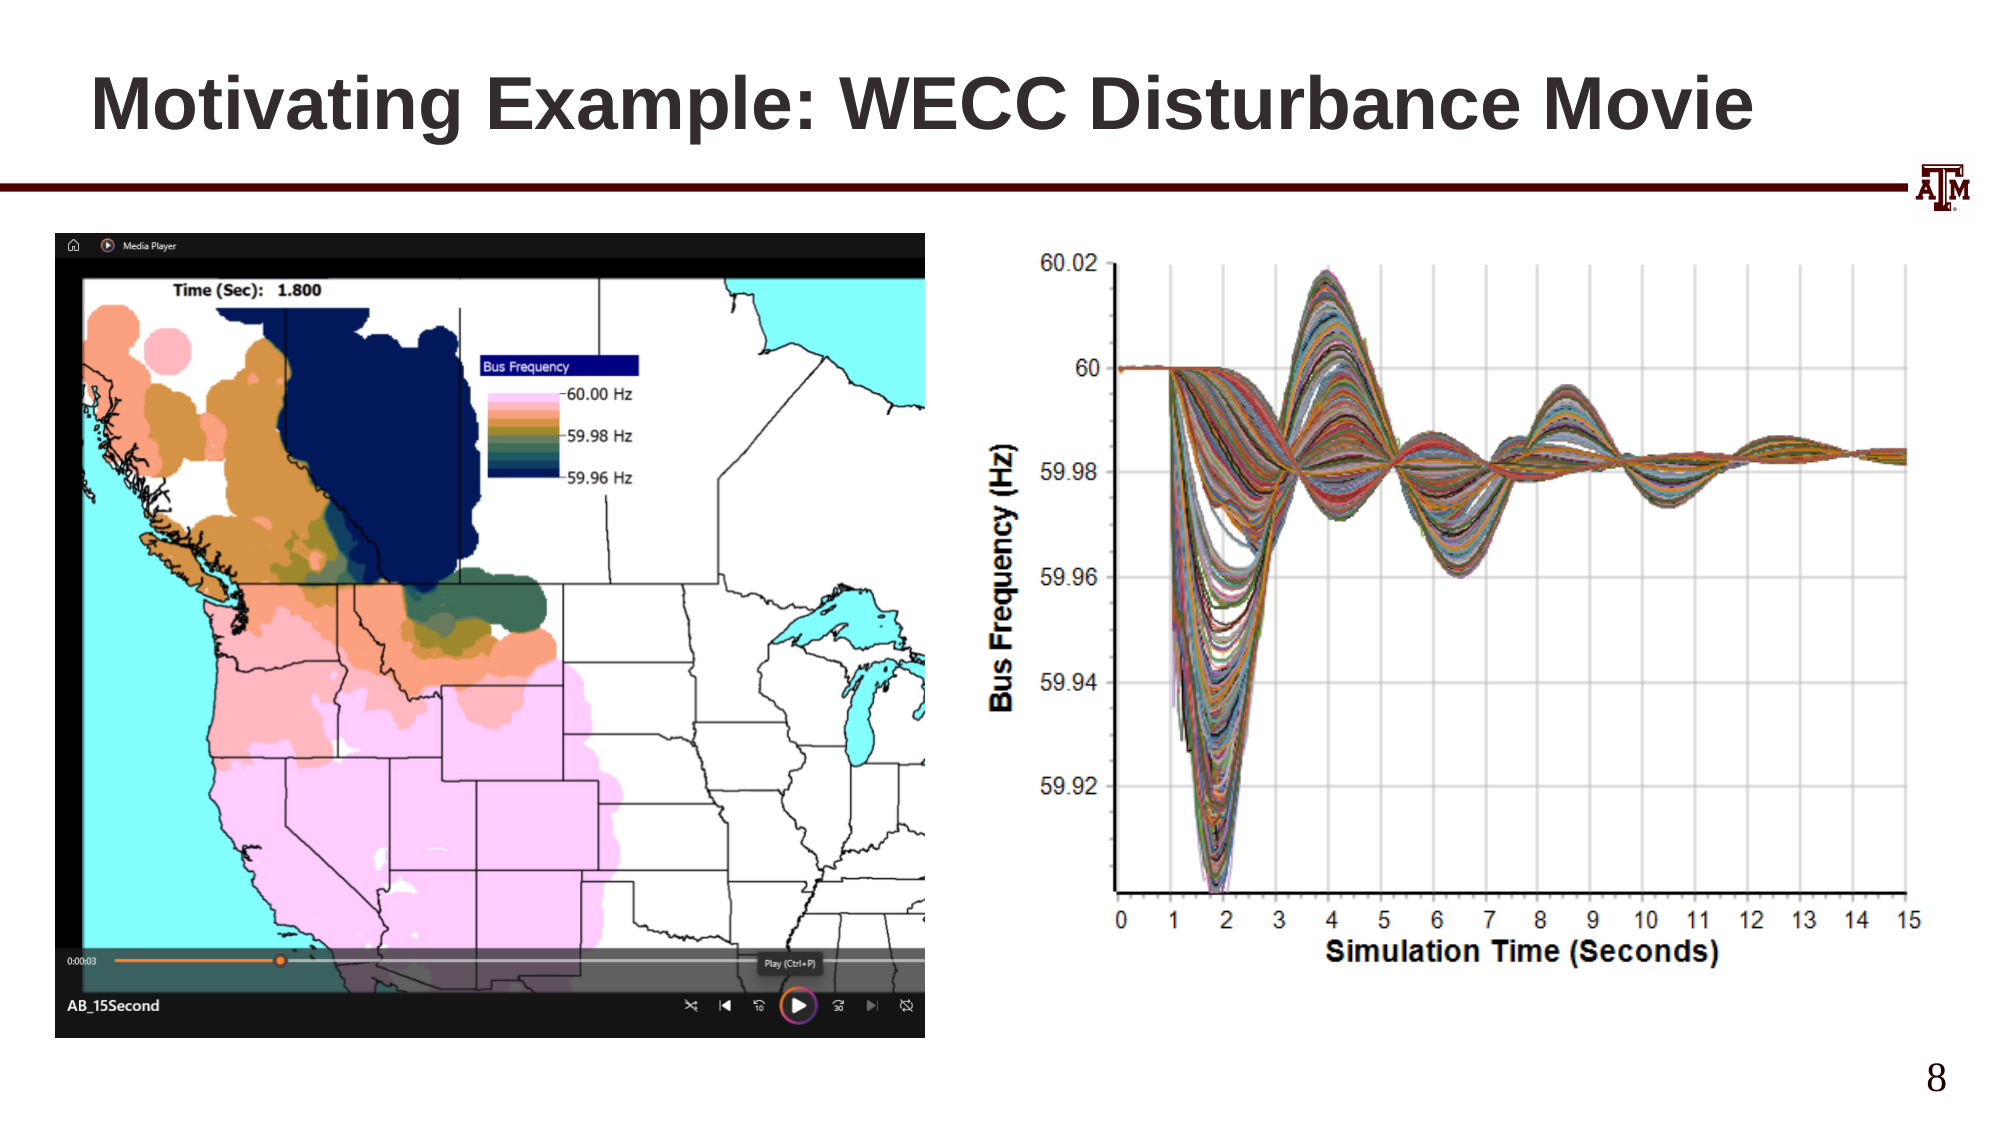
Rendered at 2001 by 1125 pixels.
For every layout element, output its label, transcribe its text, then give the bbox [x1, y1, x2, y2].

picture [54, 233, 925, 1039]
slide_number 8 [1824, 1037, 1963, 1113]
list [962, 233, 1937, 1002]
title Motivating Example: WECC Disturbance Movie [75, 11, 1875, 188]
picture [1908, 151, 1977, 224]
